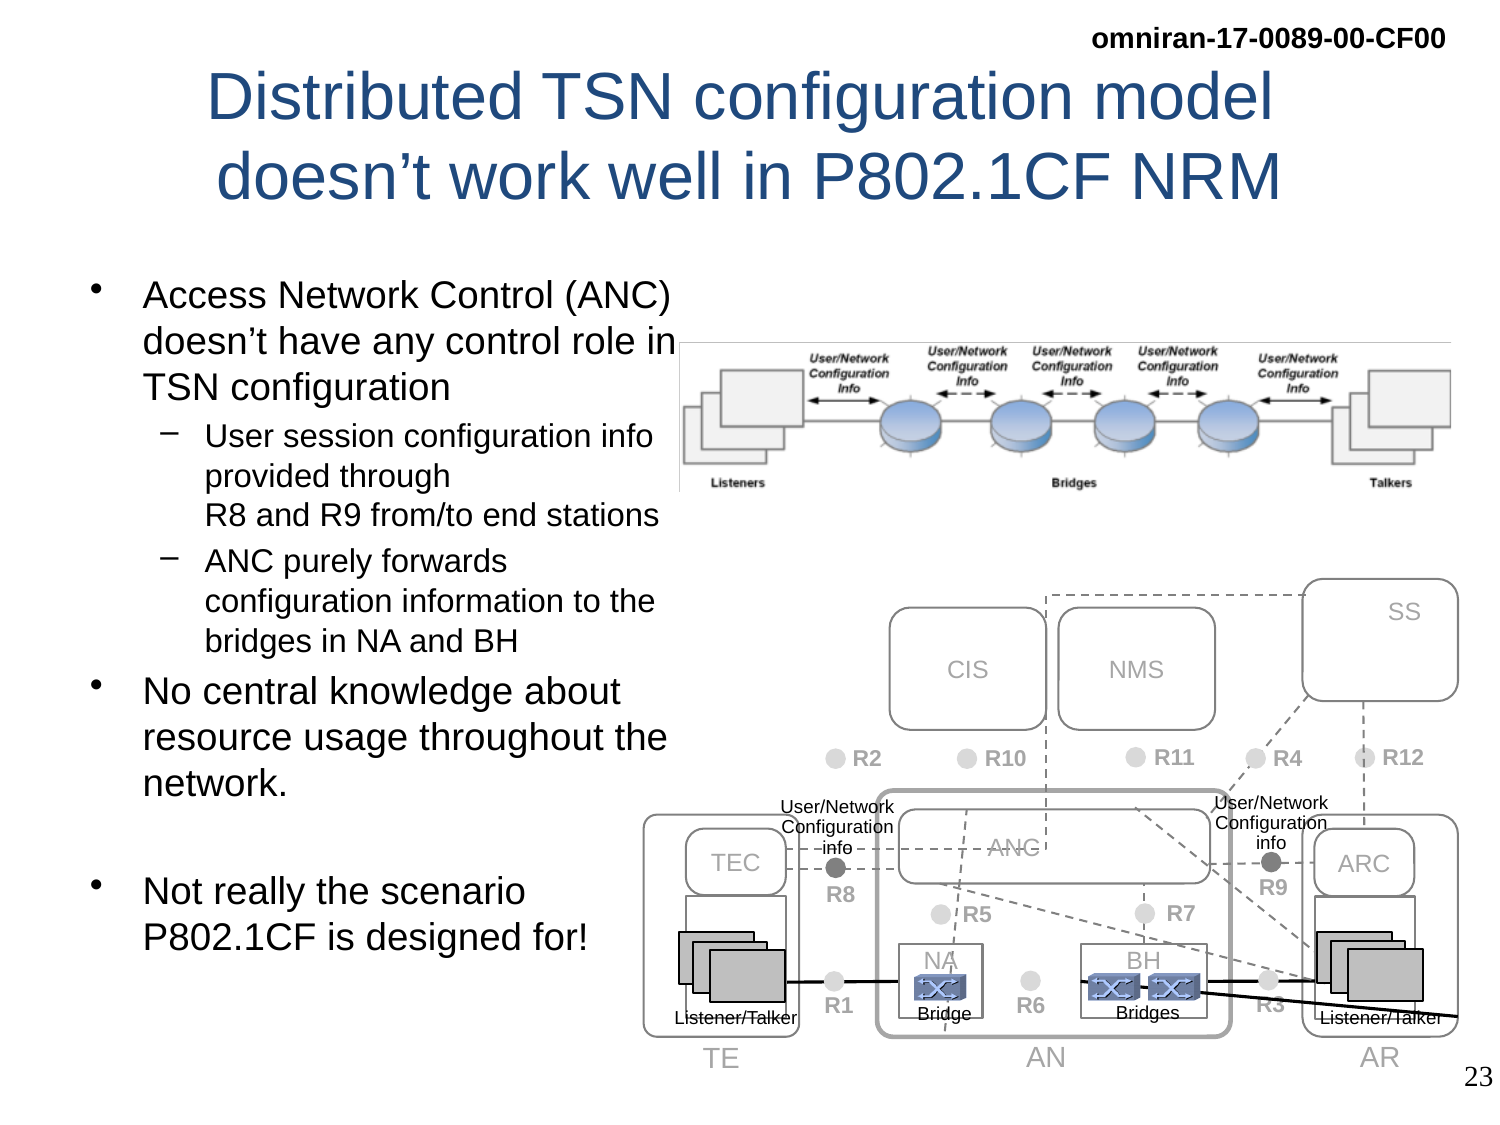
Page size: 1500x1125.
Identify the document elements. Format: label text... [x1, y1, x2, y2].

list Access Network Control (ANC) doesn’t have any control role in TSN configuration User session configuration info provided through R8 and R9 from/to end stations ANC purely forwards configuration information to the bridges in NA and BH No central knowledge about resource usage throughout the network. Not really the scenario P802.1CF is designed for! [75, 262, 693, 1024]
title Distributed TSN configuration model doesn’t work well in P802.1CF NRM [75, 45, 1425, 233]
picture [678, 339, 1452, 492]
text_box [643, 578, 1460, 1083]
